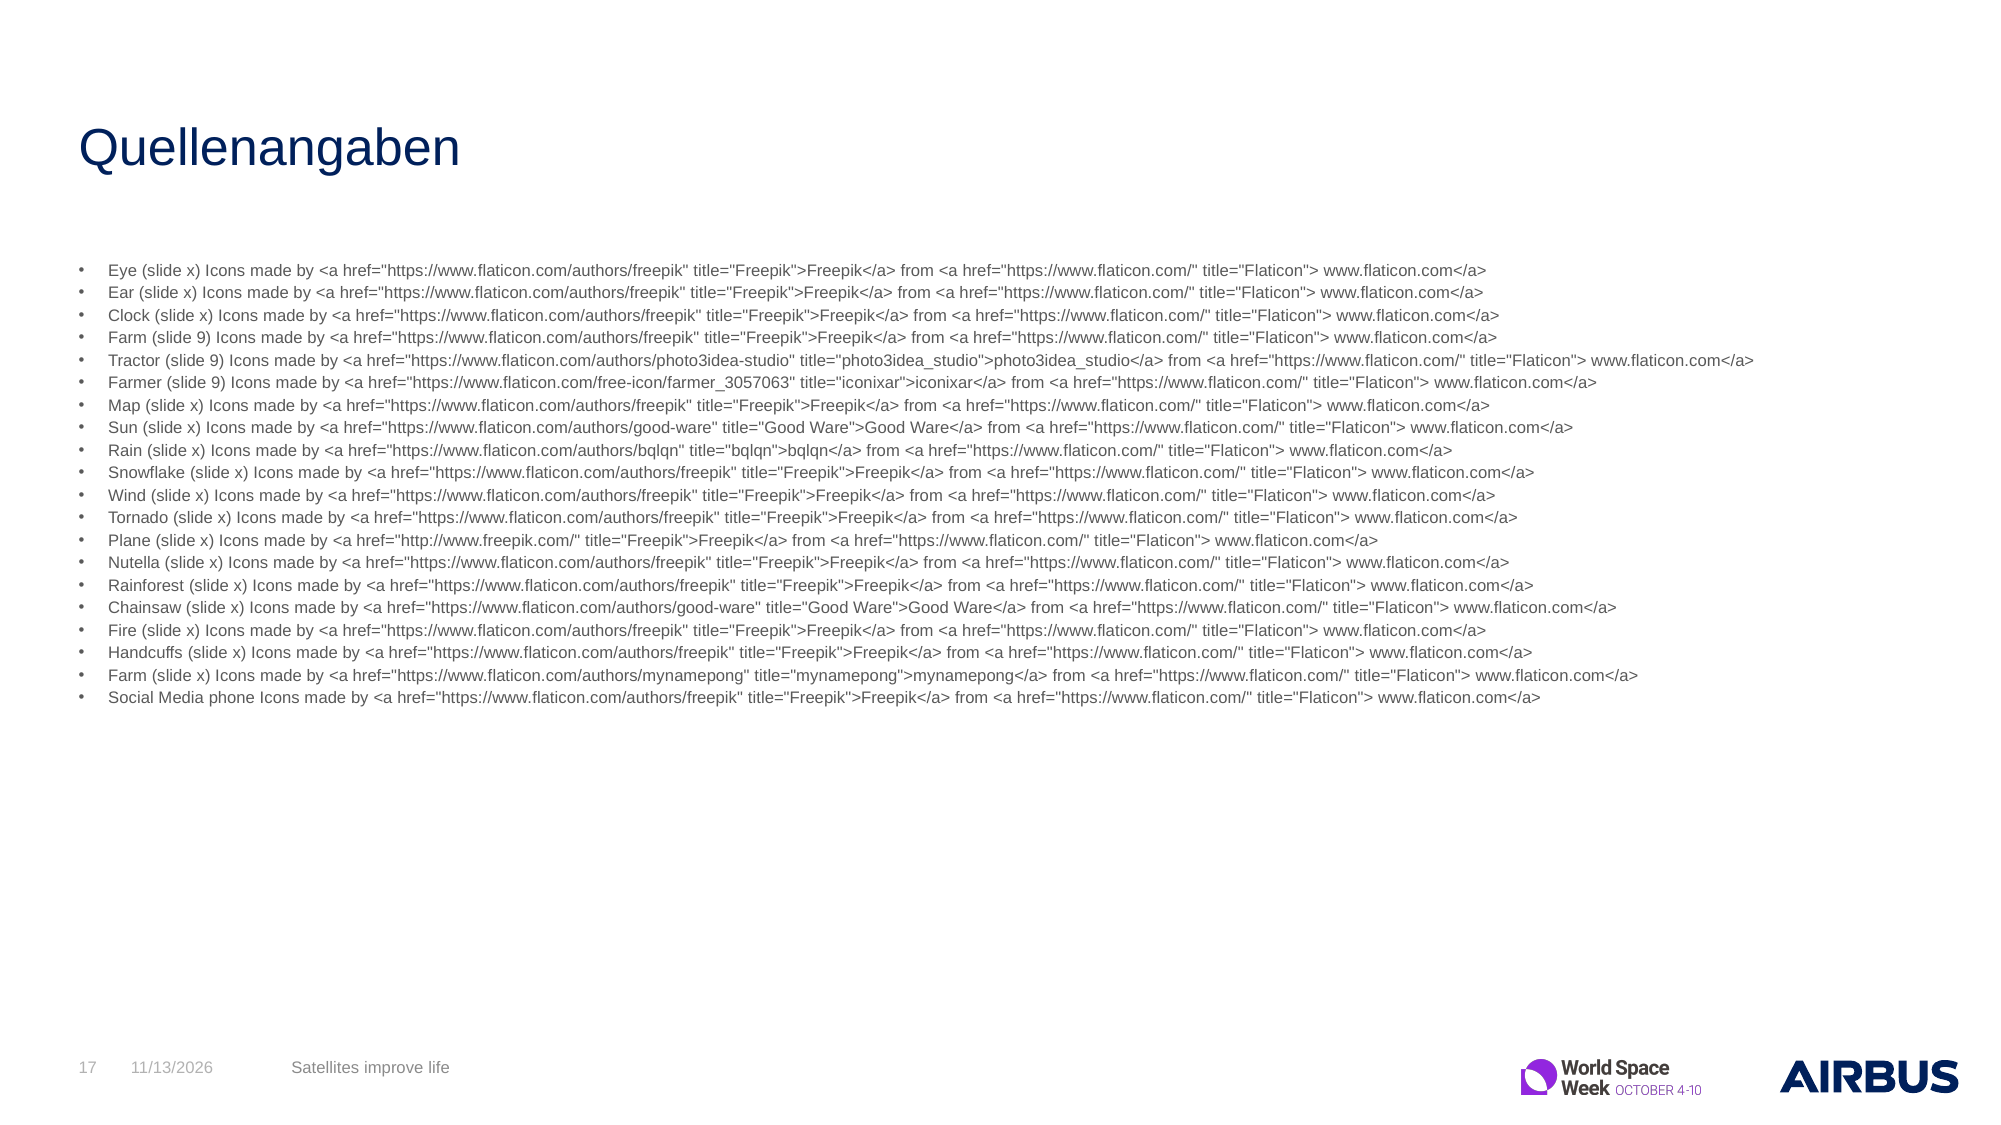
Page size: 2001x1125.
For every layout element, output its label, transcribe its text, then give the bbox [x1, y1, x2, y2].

footer Satellites improve life [291, 1057, 1440, 1093]
title Quellenangaben [78, 107, 1922, 256]
list Eye (slide x) Icons made by <a href="https://www.flaticon.com/authors/freepik" title="Freepik">Freepik</a> from <a href="https://www.flaticon.com/" title="Flaticon"> www.flaticon.com</a> Ear (slide x) Icons made by <a href="https://www.flaticon.com/authors/freepik" title="Freepik">Freepik</a> from <a href="https://www.flaticon.com/" title="Flaticon"> www.flaticon.com</a> Clock (slide x) Icons made by <a href="https://www.flaticon.com/authors/freepik" title="Freepik">Freepik</a> from <a href="https://www.flaticon.com/" title="Flaticon"> www.flaticon.com</a> Farm (slide 9) Icons made by <a href="https://www.flaticon.com/authors/freepik" title="Freepik">Freepik</a> from <a href="https://www.flaticon.com/" title="Flaticon"> www.flaticon.com</a> Tractor (slide 9) Icons made by <a href="https://www.flaticon.com/authors/photo3idea-studio" title="photo3idea_studio">photo3idea_studio</a> from <a href="https://www.flaticon.com/" title="Flaticon"> www.flaticon.com</a> Farmer (slide 9) Icons made by <a href="https://www.flaticon.com/free-icon/farmer_3057063" title="iconixar">iconixar</a> from <a href="https://www.flaticon.com/" title="Flaticon"> www.flaticon.com</a> Map (slide x) Icons made by <a href="https://www.flaticon.com/authors/freepik" title="Freepik">Freepik</a> from <a href="https://www.flaticon.com/" title="Flaticon"> www.flaticon.com</a> Sun (slide x) Icons made by <a href="https://www.flaticon.com/authors/good-ware" title="Good Ware">Good Ware</a> from <a href="https://www.flaticon.com/" title="Flaticon"> www.flaticon.com</a> Rain (slide x) Icons made by <a href="https://www.flaticon.com/authors/bqlqn" title="bqlqn">bqlqn</a> from <a href="https://www.flaticon.com/" title="Flaticon"> www.flaticon.com</a> Snowflake (slide x) Icons made by <a href="https://www.flaticon.com/authors/freepik" title="Freepik">Freepik</a> from <a href="https://www.flaticon.com/" title="Flaticon"> www.flaticon.com</a> Wind (slide x) Icons made by <a href="https://www.flaticon.com/authors/freepik" title="Freepik">Freepik</a> from <a href="https://www.flaticon.com/" title="Flaticon"> www.flaticon.com</a> Tornado (slide x) Icons made by <a href="https://www.flaticon.com/authors/freepik" title="Freepik">Freepik</a> from <a href="https://www.flaticon.com/" title="Flaticon"> www.flaticon.com</a> Plane (slide x) Icons made by <a href="http://www.freepik.com/" title="Freepik">Freepik</a> from <a href="https://www.flaticon.com/" title="Flaticon"> www.flaticon.com</a> Nutella (slide x) Icons made by <a href="https://www.flaticon.com/authors/freepik" title="Freepik">Freepik</a> from <a href="https://www.flaticon.com/" title="Flaticon"> www.flaticon.com</a> Rainforest (slide x) Icons made by <a href="https://www.flaticon.com/authors/freepik" title="Freepik">Freepik</a> from <a href="https://www.flaticon.com/" title="Flaticon"> www.flaticon.com</a> Chainsaw (slide x) Icons made by <a href="https://www.flaticon.com/authors/good-ware" title="Good Ware">Good Ware</a> from <a href="https://www.flaticon.com/" title="Flaticon"> www.flaticon.com</a> Fire (slide x) Icons made by <a href="https://www.flaticon.com/authors/freepik" title="Freepik">Freepik</a> from <a href="https://www.flaticon.com/" title="Flaticon"> www.flaticon.com</a> Handcuffs (slide x) Icons made by <a href="https://www.flaticon.com/authors/freepik" title="Freepik">Freepik</a> from <a href="https://www.flaticon.com/" title="Flaticon"> www.flaticon.com</a> Farm (slide x) Icons made by <a href="https://www.flaticon.com/authors/mynamepong" title="mynamepong">mynamepong</a> from <a href="https://www.flaticon.com/" title="Flaticon"> www.flaticon.com</a> Social Media phone Icons made by <a href="https://www.flaticon.com/authors/freepik" title="Freepik">Freepik</a> from <a href="https://www.flaticon.com/" title="Flaticon"> www.flaticon.com</a> [78, 256, 1922, 971]
picture [1521, 1059, 1701, 1095]
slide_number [130, 1057, 287, 1093]
slide_number 17 [78, 1057, 126, 1093]
